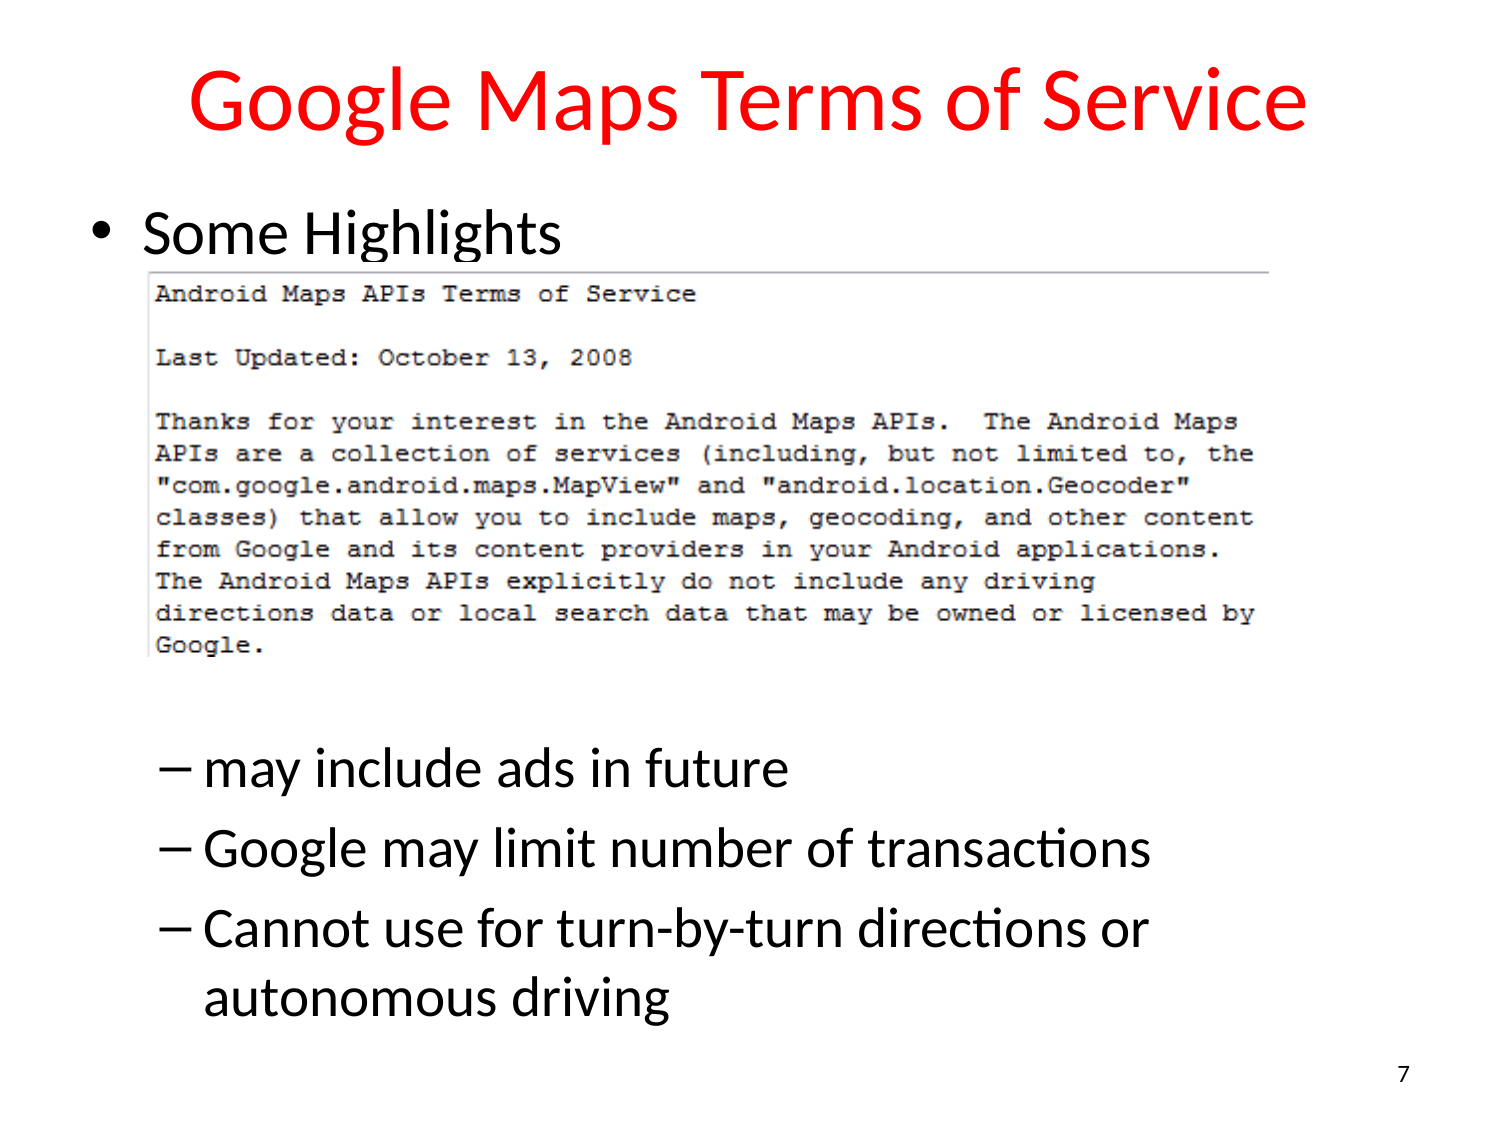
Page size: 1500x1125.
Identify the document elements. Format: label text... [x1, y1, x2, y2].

list Some Highlights may include ads in future Google may limit number of transactions Cannot use for turn-by-turn directions or autonomous driving [75, 182, 1425, 1038]
title Google Maps Terms of Service [75, 0, 1425, 182]
picture [138, 262, 1269, 657]
slide_number 7 [1074, 1042, 1425, 1103]
